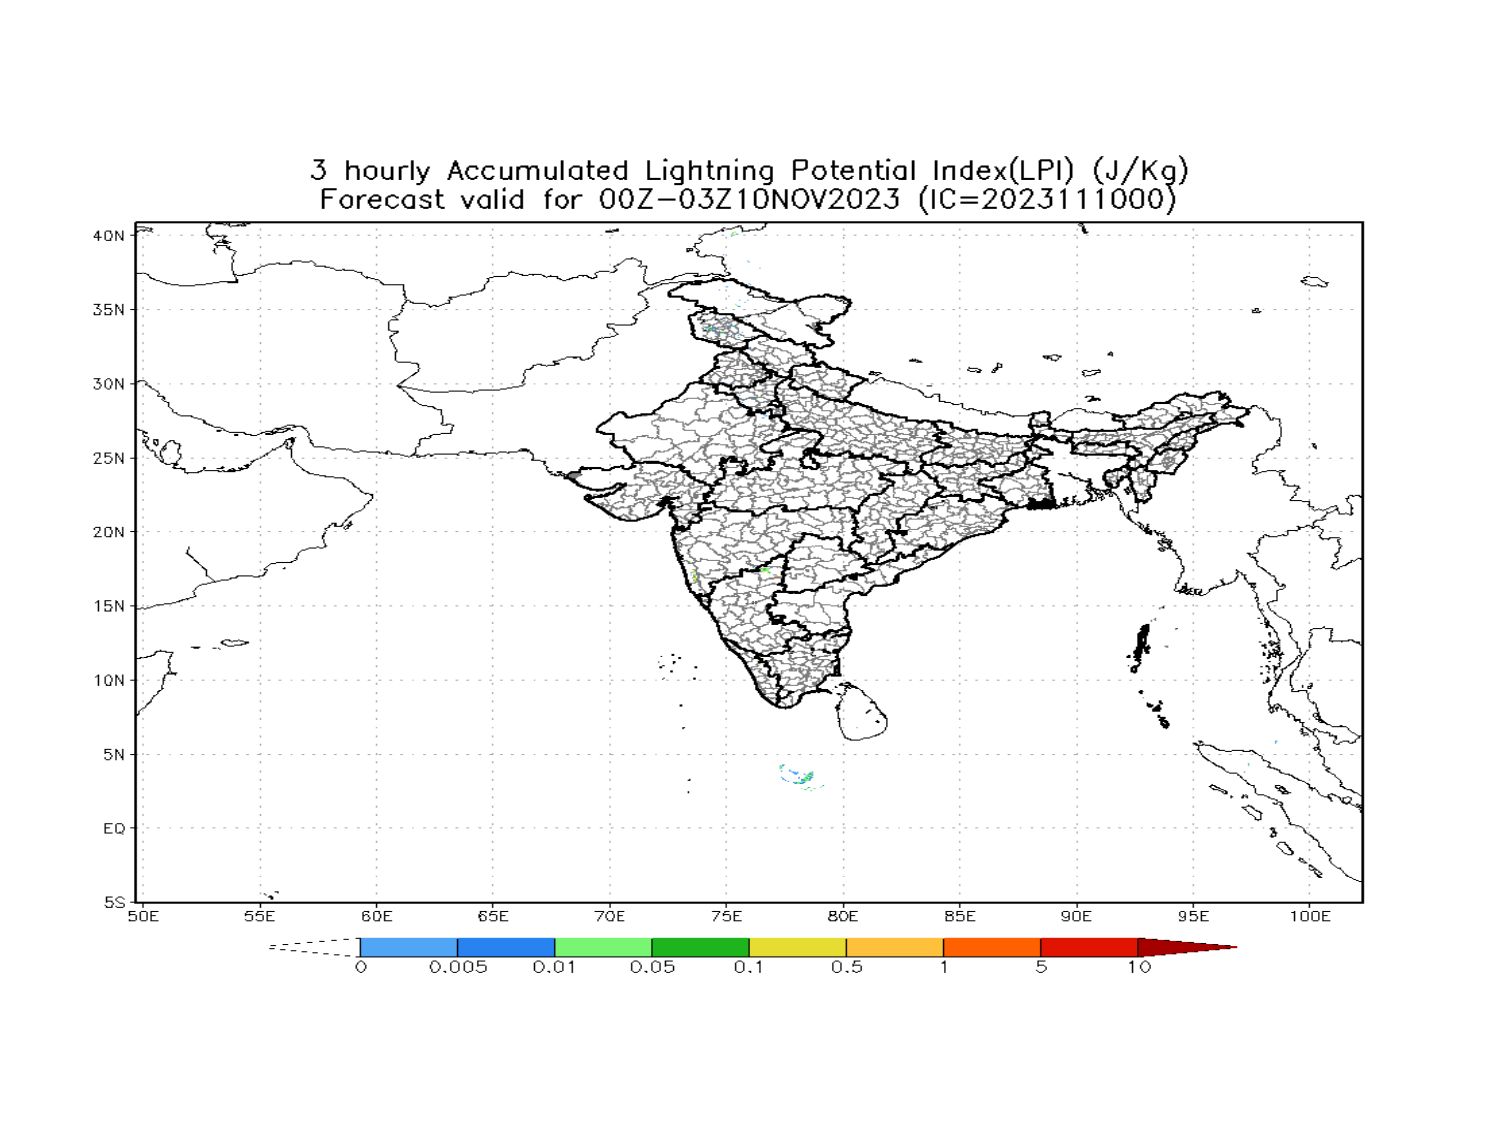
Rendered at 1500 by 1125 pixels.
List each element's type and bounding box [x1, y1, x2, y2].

picture [74, 149, 1426, 976]
